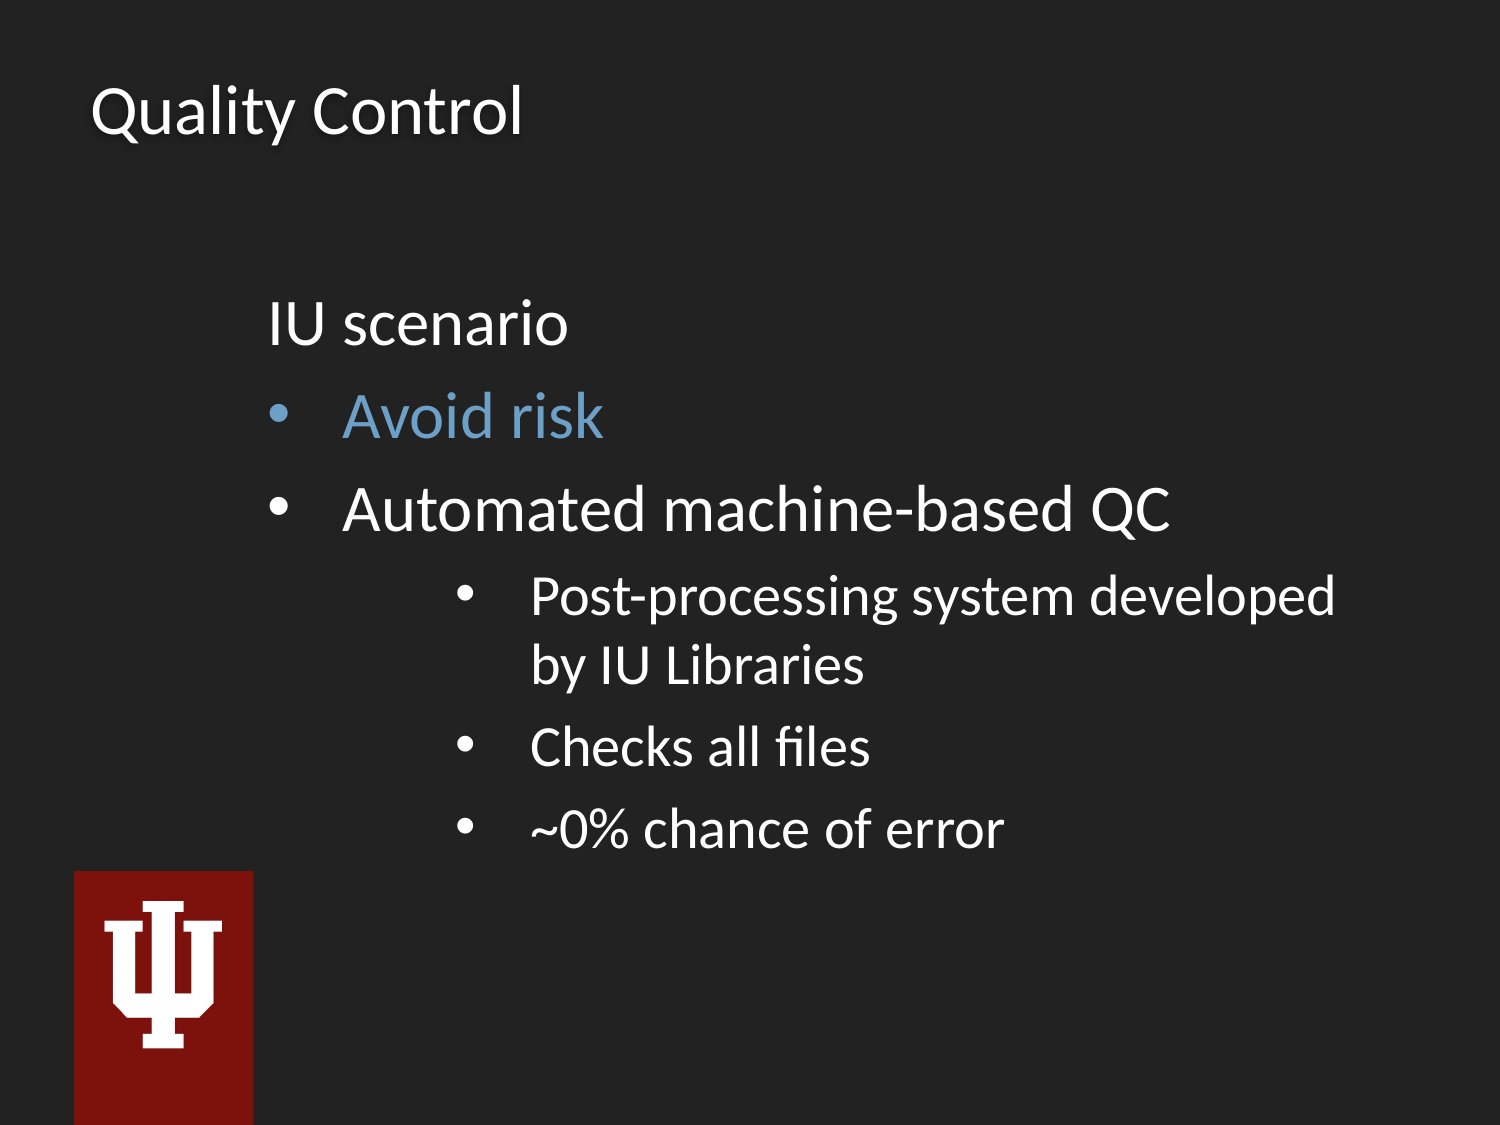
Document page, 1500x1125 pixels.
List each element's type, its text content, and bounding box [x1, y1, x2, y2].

list IU scenario Avoid risk Automated machine-based QC Post-processing system developed by IU Libraries Checks all files ~0% chance of error [252, 270, 1401, 973]
title Quality Control [75, 16, 1425, 196]
picture [0, 0, 1500, 1125]
